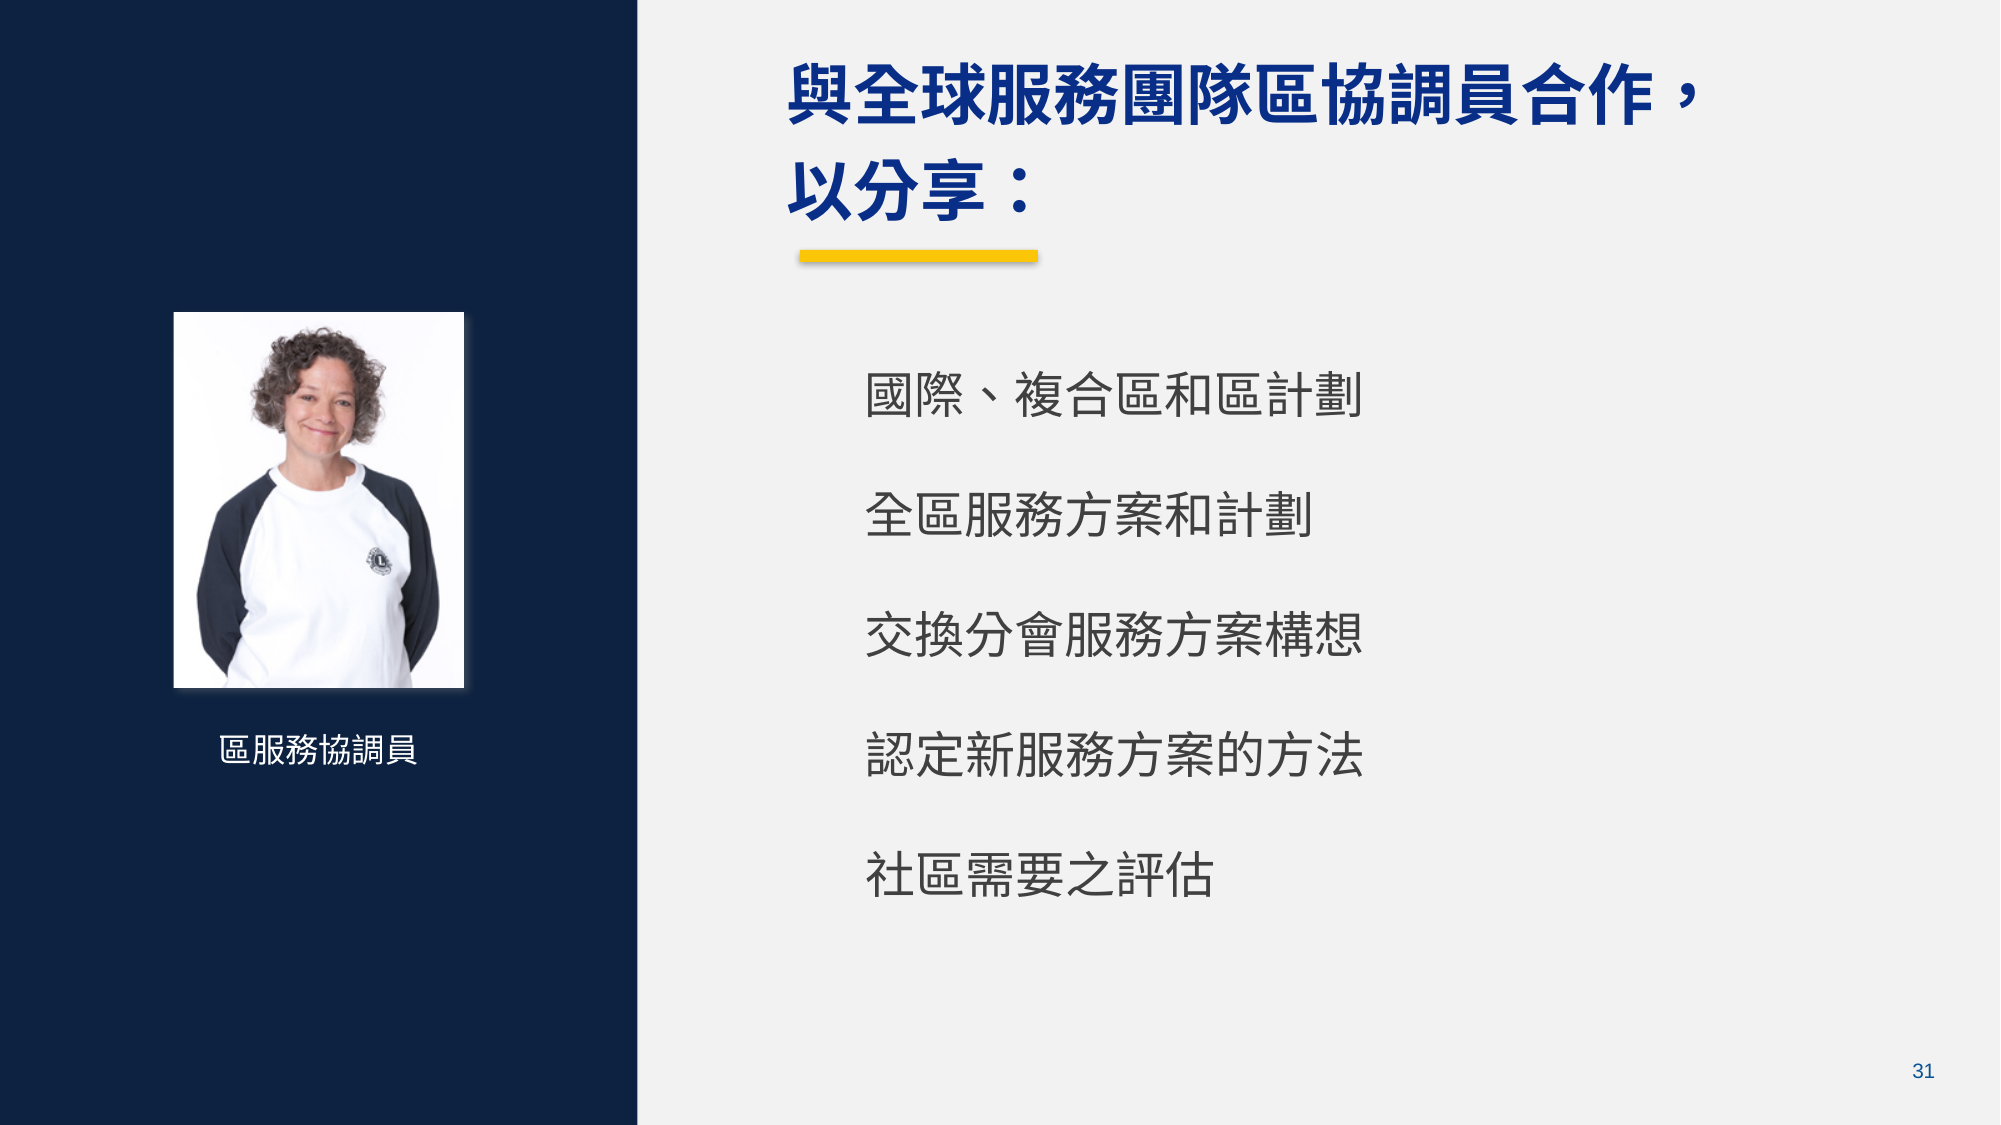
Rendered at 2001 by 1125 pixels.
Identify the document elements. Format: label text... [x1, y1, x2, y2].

text_box [0, 0, 638, 1125]
text_box [799, 249, 1039, 263]
text_box 與全球服務團隊區協調員合作，以分享： [771, 41, 1797, 236]
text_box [113, 312, 524, 778]
text_box 國際、複合區和區計劃 全區服務方案和計劃 交換分會服務方案構想 認定新服務方案的方法 社區需要之評估 [774, 355, 1722, 971]
